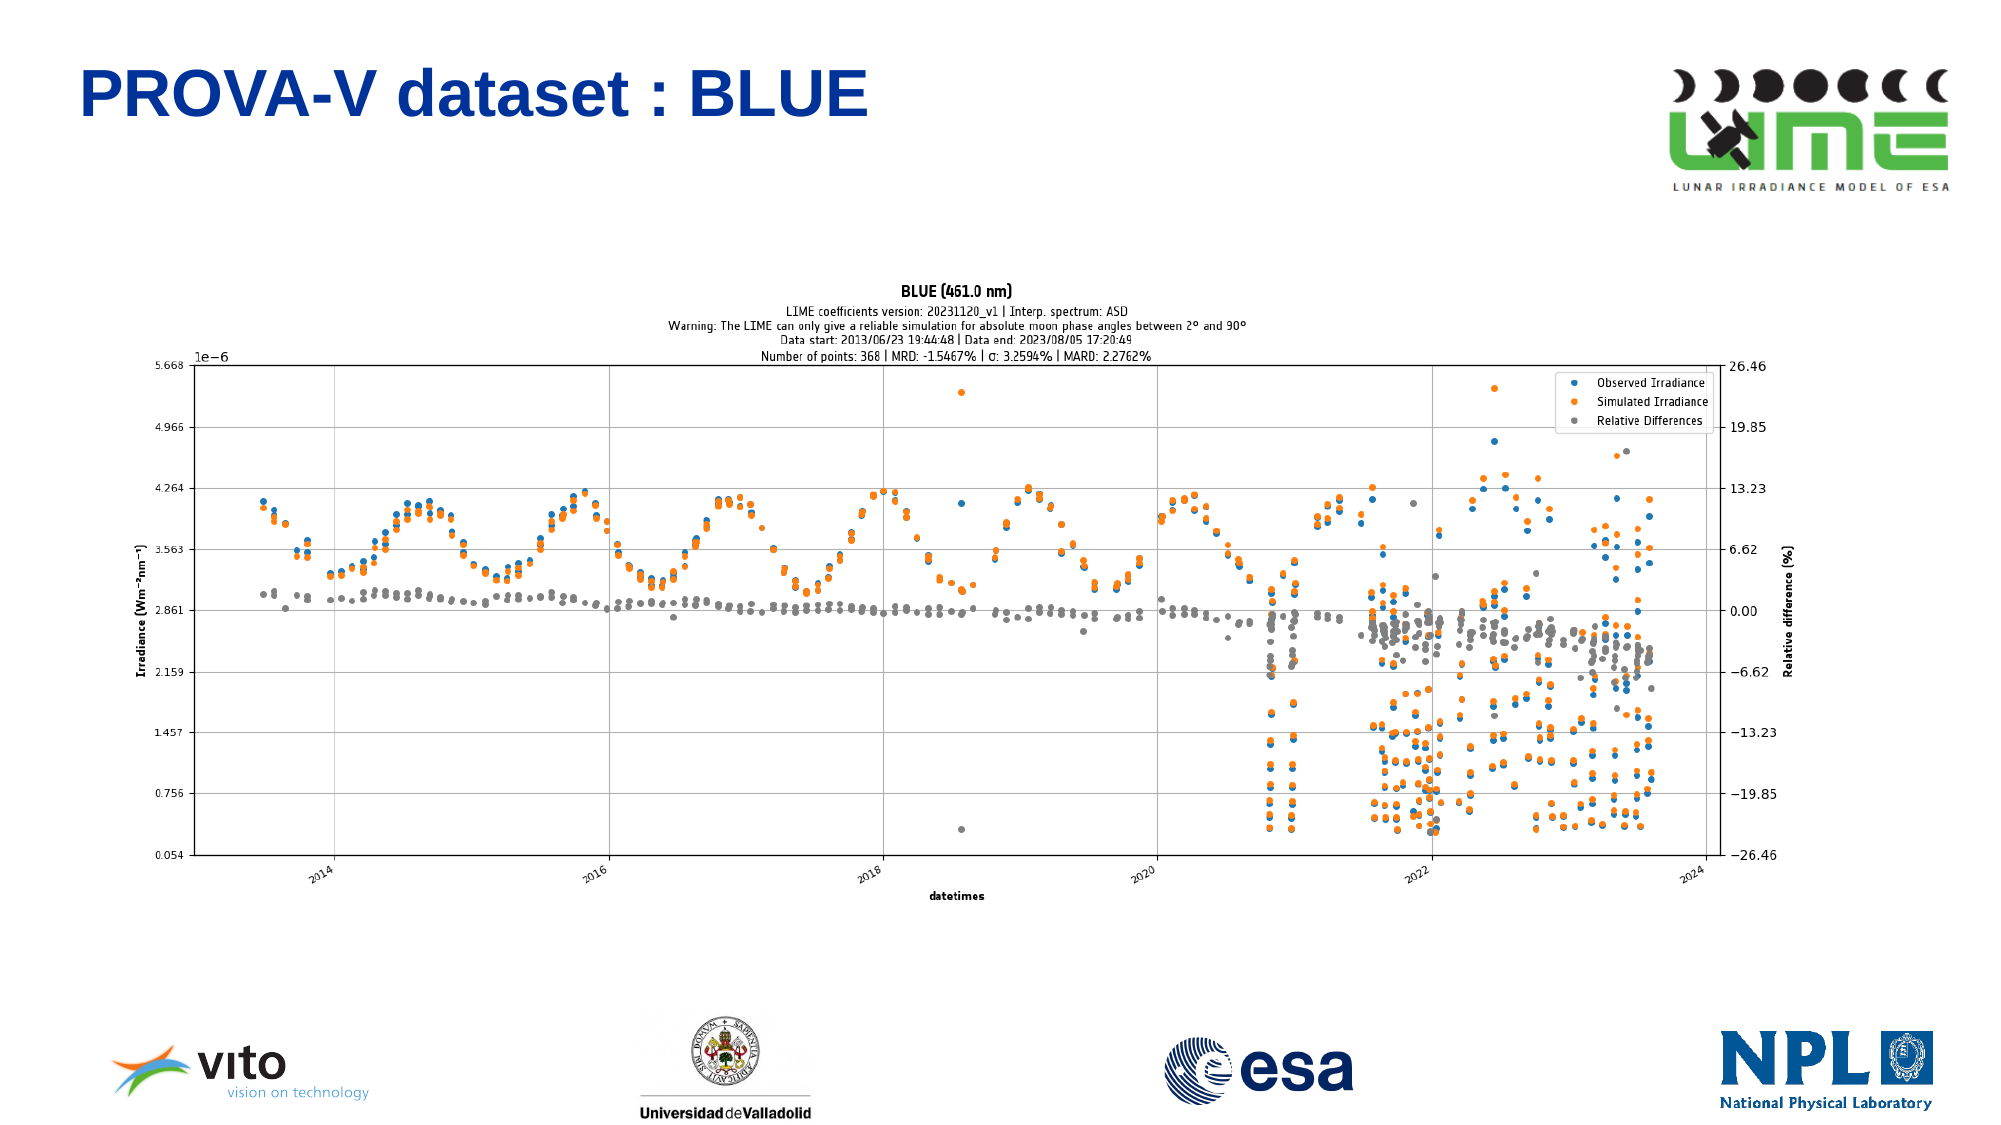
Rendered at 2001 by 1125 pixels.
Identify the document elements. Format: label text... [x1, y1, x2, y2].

picture [1622, 41, 2000, 218]
picture [121, 269, 1810, 918]
picture [1720, 1031, 1933, 1111]
picture [98, 1032, 369, 1110]
picture [635, 1012, 815, 1124]
title PROVA-V dataset : BLUE [64, 42, 1552, 231]
picture [1140, 1012, 1378, 1125]
